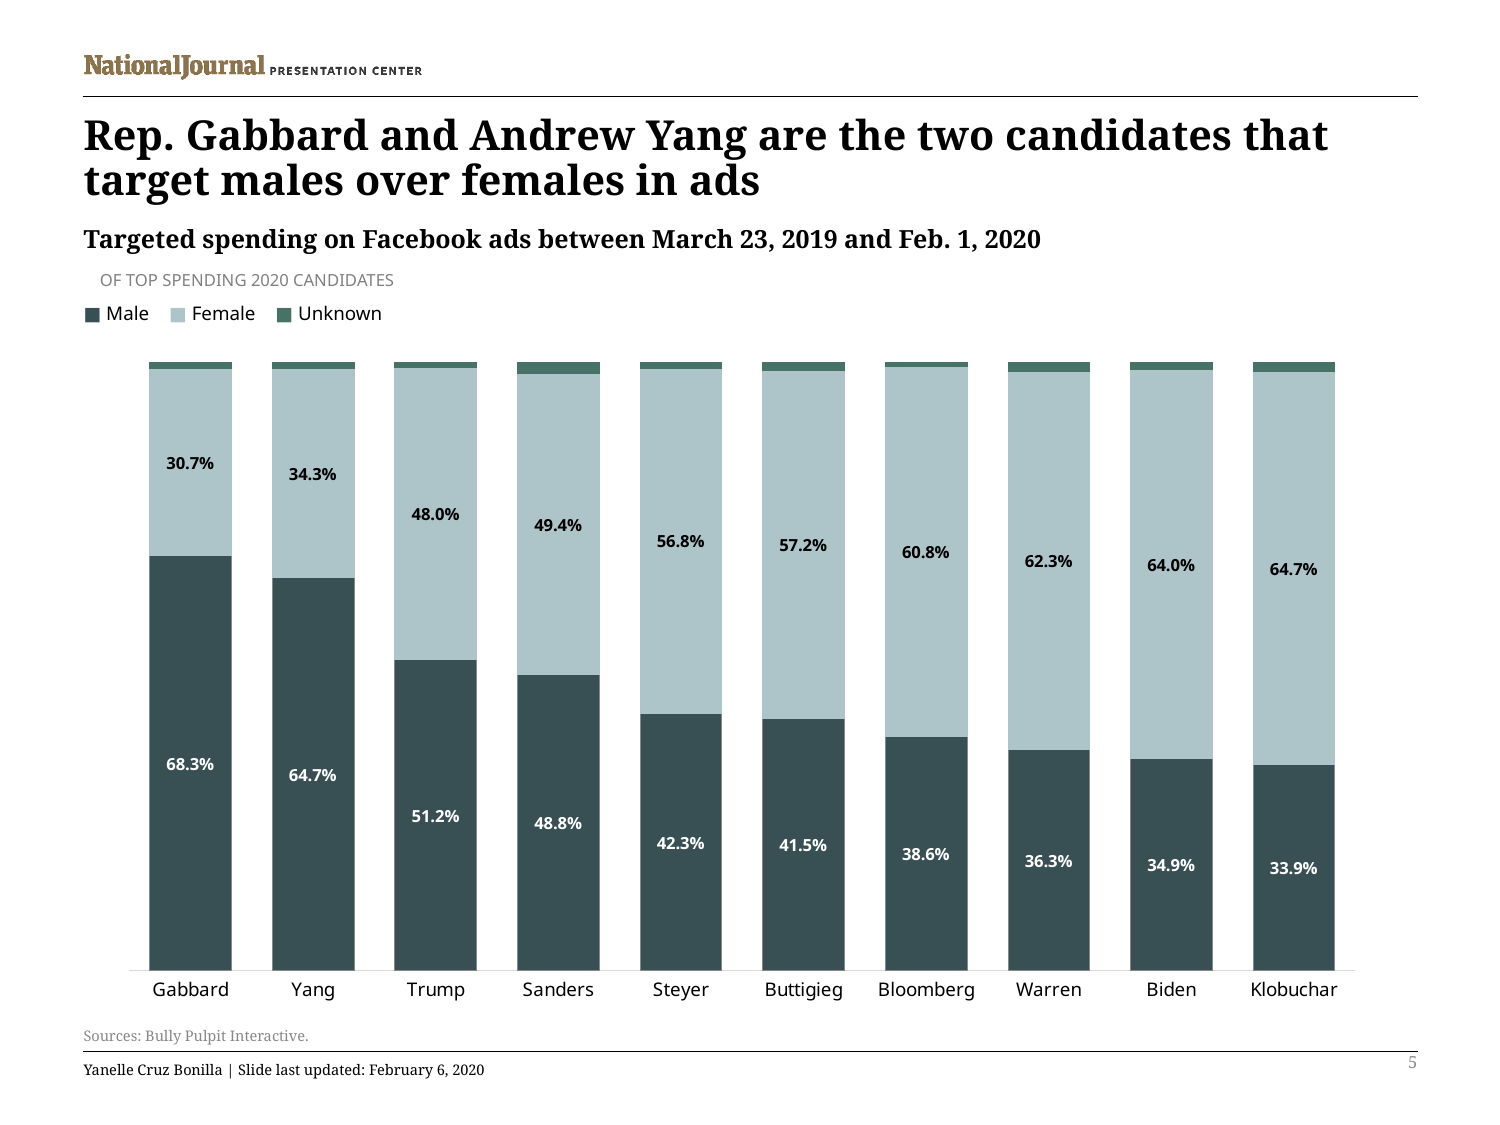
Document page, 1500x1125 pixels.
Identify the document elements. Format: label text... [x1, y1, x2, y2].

chart [103, 349, 1381, 1017]
text_box Yanelle Cruz Bonilla | Slide last updated: February 6, 2020 [68, 1053, 1111, 1087]
picture [82, 44, 424, 90]
text_box ■ Male ■ Female ■ Unknown [68, 294, 549, 336]
text_box OF TOP SPENDING 2020 CANDIDATES [85, 261, 410, 297]
text_box Targeted spending on Facebook ads between March 23, 2019 and Feb. 1, 2020 [68, 215, 1303, 262]
title Rep. Gabbard and Andrew Yang are the two candidates that target males over females in ads [68, 107, 1449, 213]
slide_number 5 [1059, 1033, 1433, 1094]
text_box Sources: Bully Pulpit Interactive. [68, 1019, 1111, 1053]
